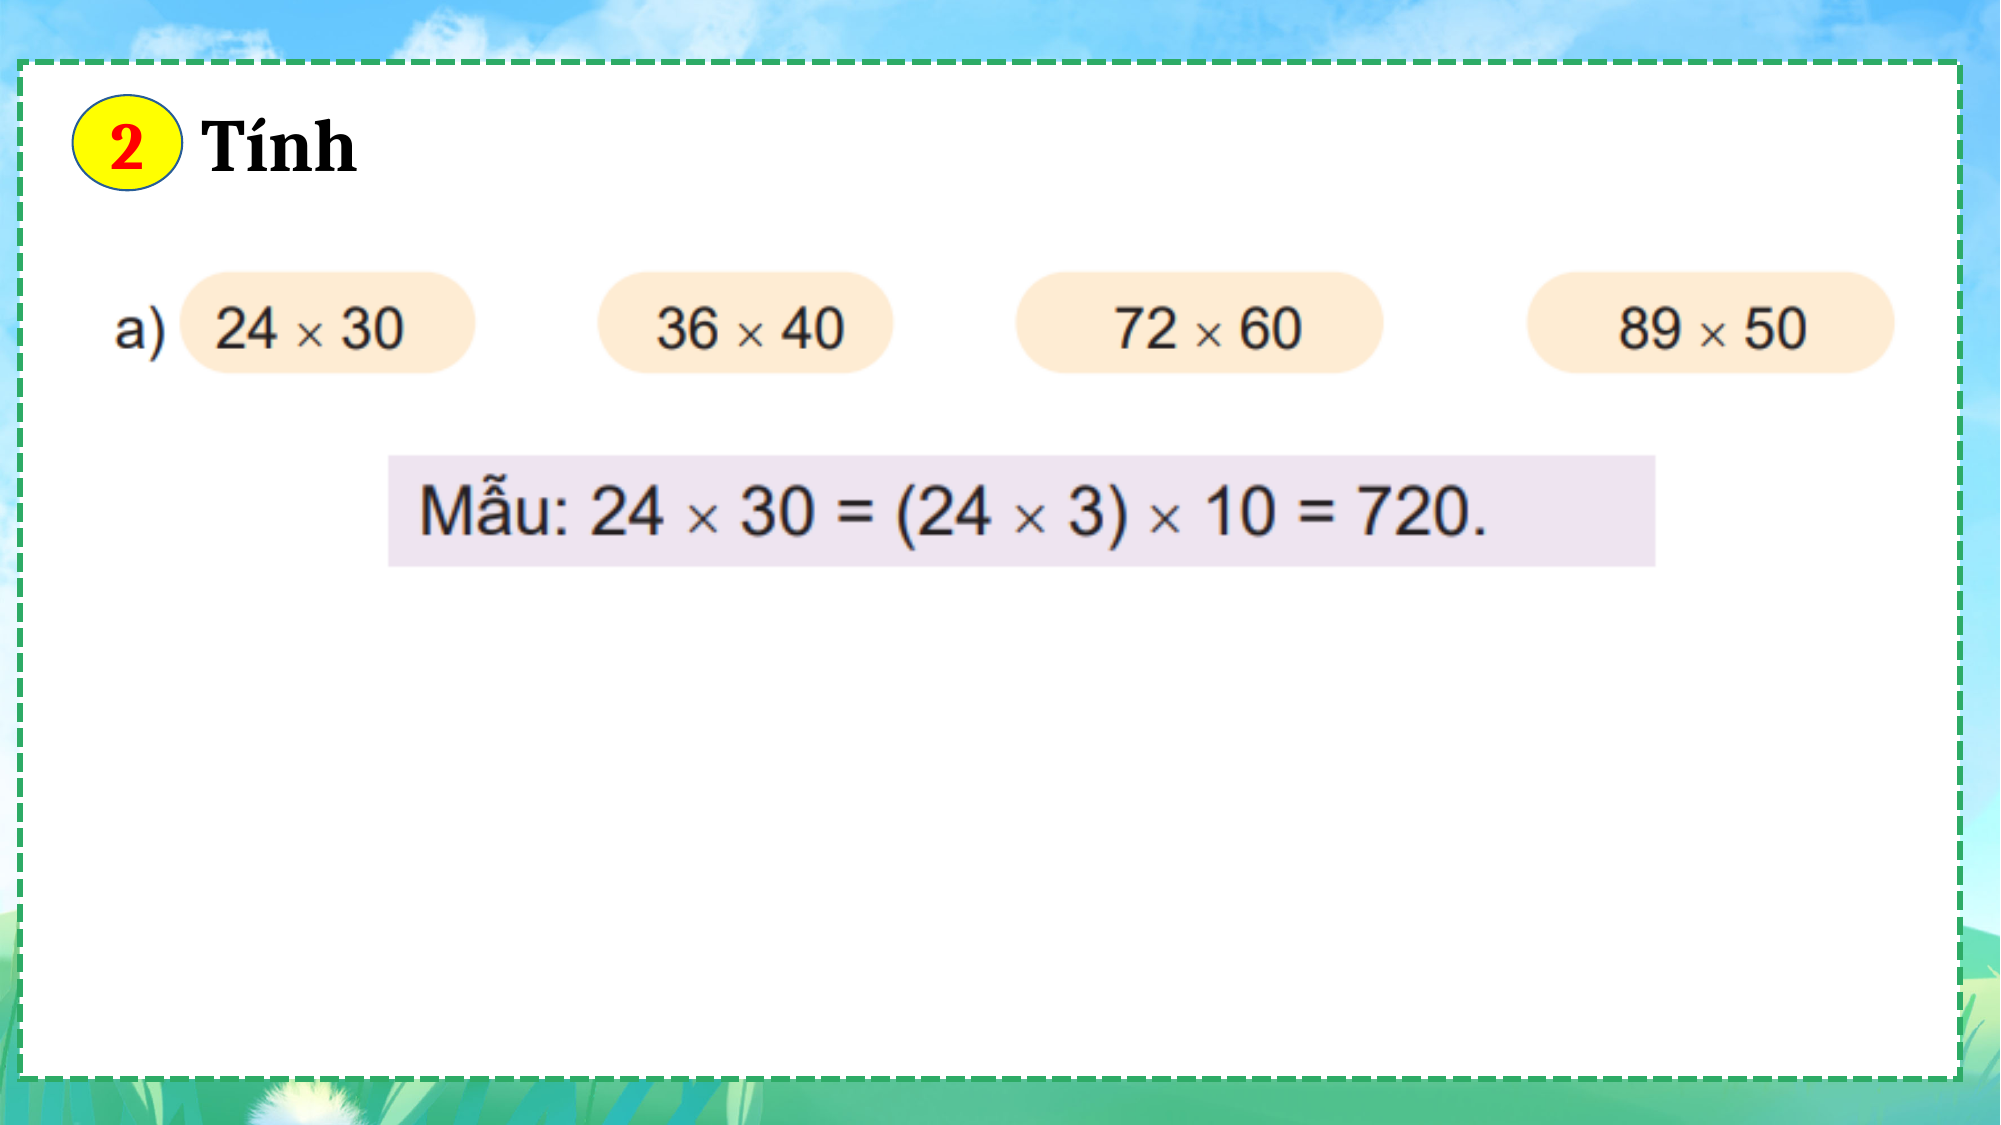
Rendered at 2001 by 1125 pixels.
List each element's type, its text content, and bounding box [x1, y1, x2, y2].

text_box [19, 61, 1961, 1080]
text_box Tính [186, 88, 1902, 194]
text_box 2 [71, 94, 184, 192]
picture [0, 0, 2000, 1125]
